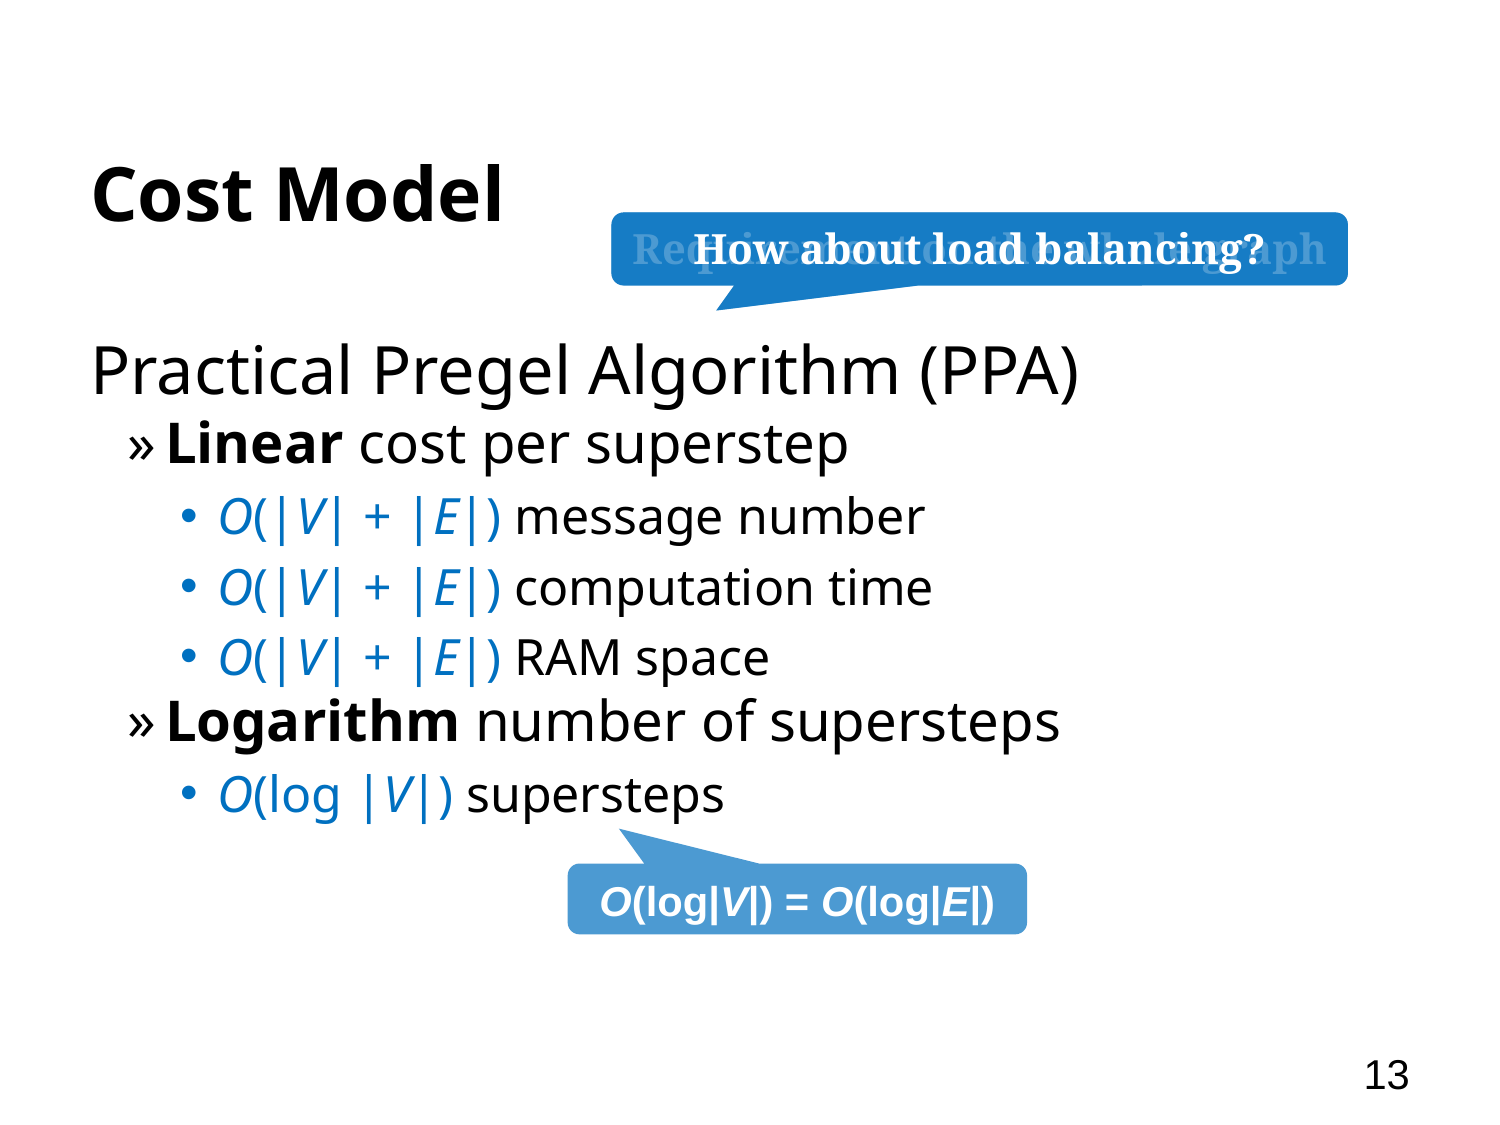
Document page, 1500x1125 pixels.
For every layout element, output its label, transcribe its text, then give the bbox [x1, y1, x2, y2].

title Cost Model [74, 97, 1426, 286]
list Practical Pregel Algorithm (PPA) Linear cost per superstep O(|V| + |E|) message number O(|V| + |E|) computation time O(|V| + |E|) RAM space Logarithm number of supersteps O(log |V|) supersteps [74, 319, 1426, 1013]
slide_number 13 [1074, 1042, 1425, 1103]
text_box O(log|V|) = O(log|E|) [567, 828, 1028, 935]
text_box How about load balancing? [611, 212, 1348, 311]
